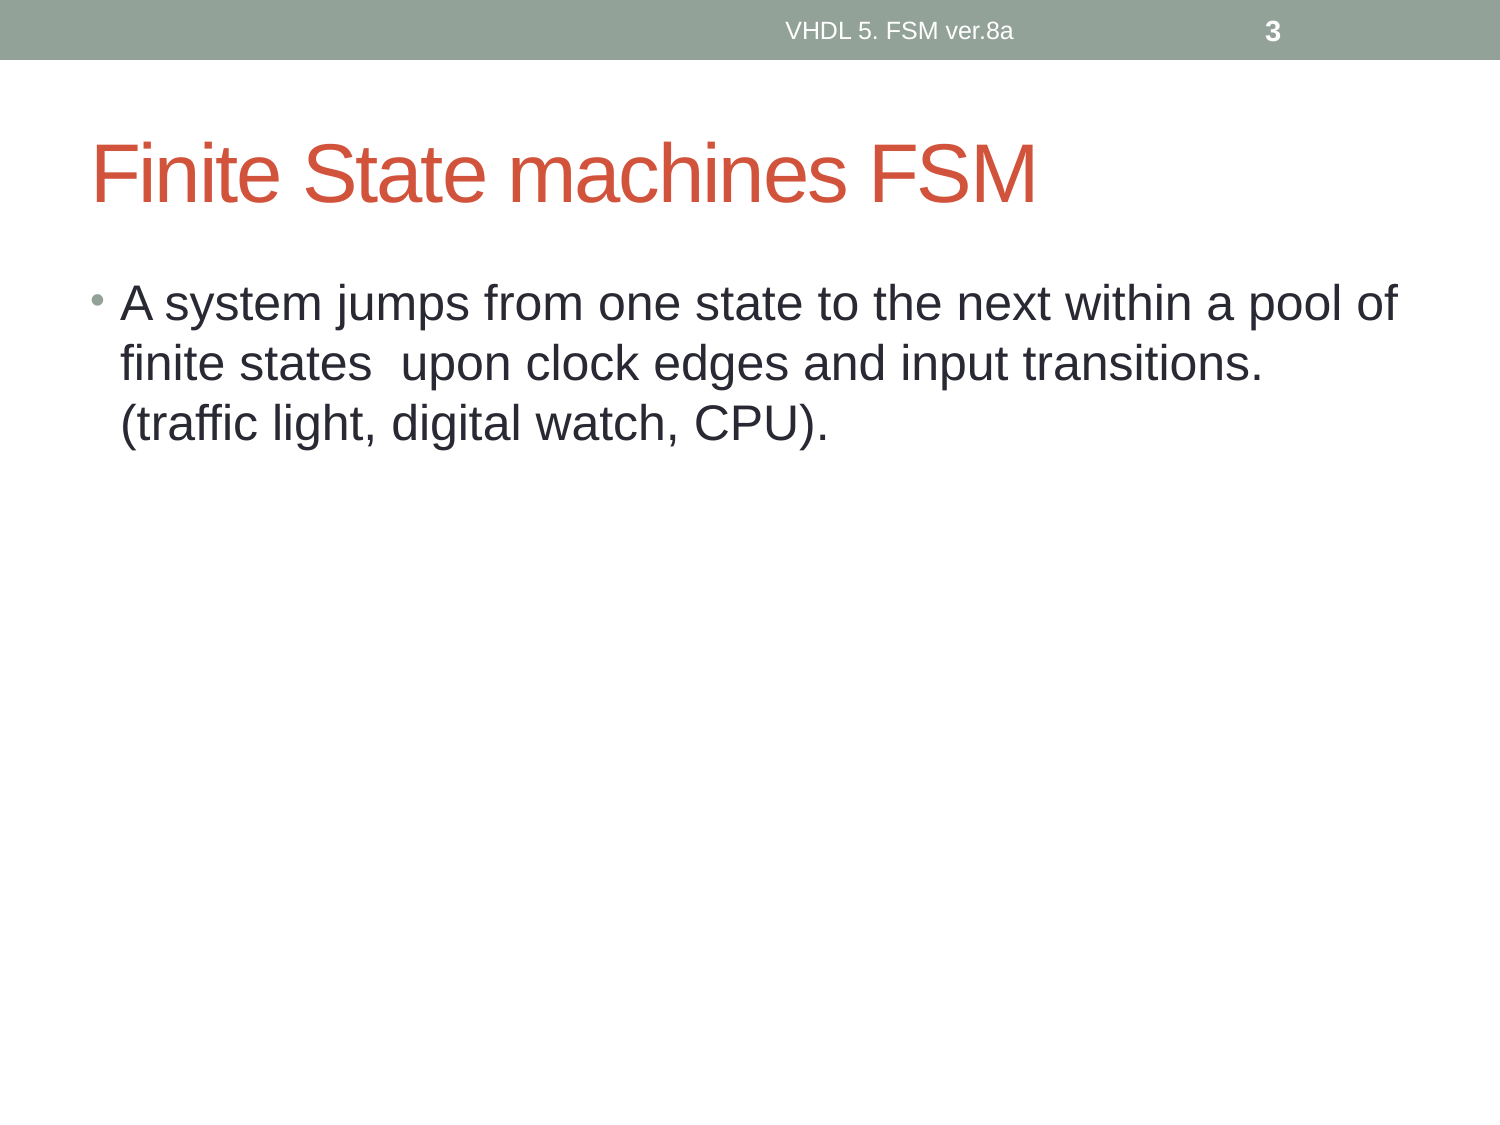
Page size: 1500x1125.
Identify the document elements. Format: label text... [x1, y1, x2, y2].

list A system jumps from one state to the next within a pool of finite states upon clock edges and input transitions. (traffic light, digital watch, CPU). [75, 262, 1425, 1063]
title Finite State machines FSM [75, 87, 1425, 250]
footer VHDL 5. FSM ver.8a [562, 3, 1238, 57]
slide_number 3 [1250, 3, 1425, 57]
